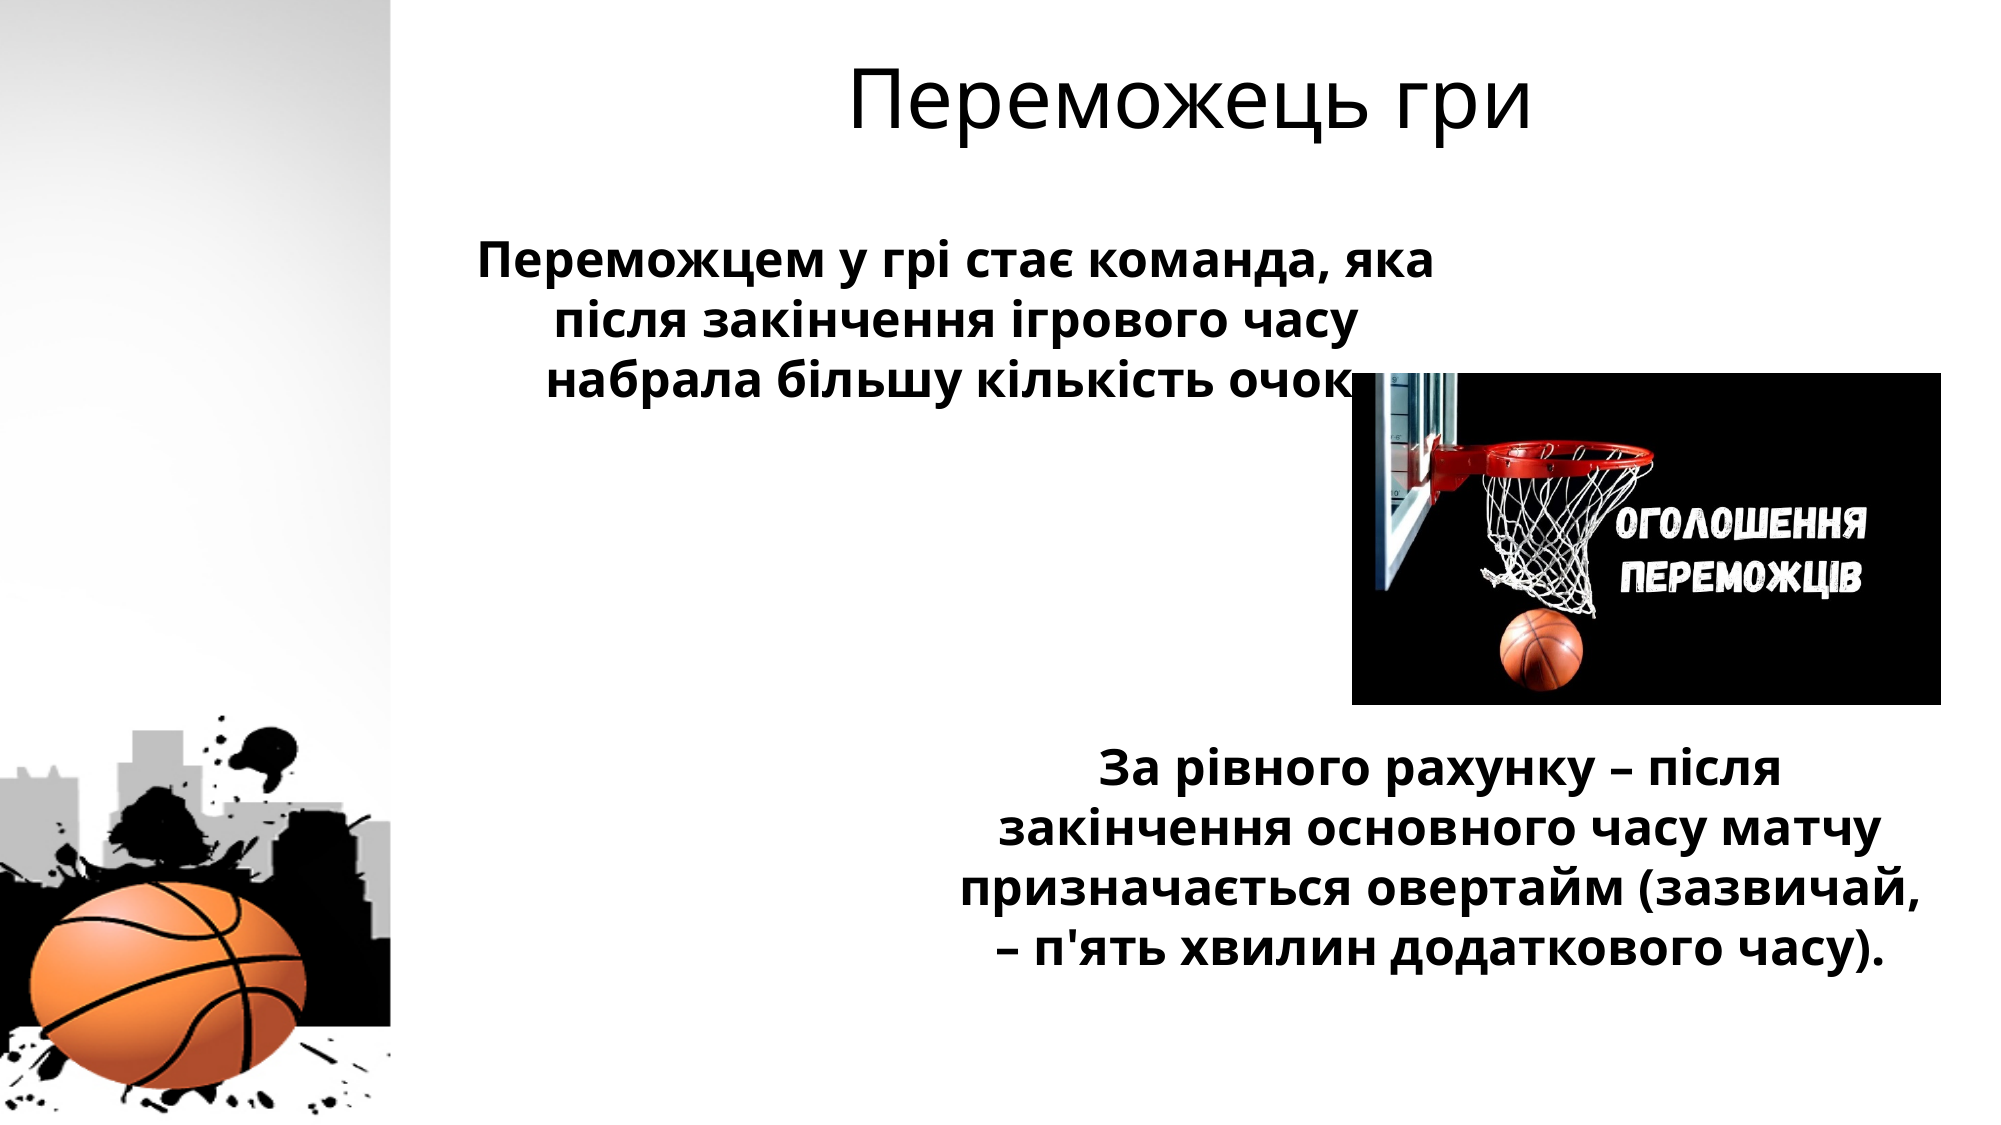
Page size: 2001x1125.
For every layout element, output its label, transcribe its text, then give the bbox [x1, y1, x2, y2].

title Переможець гри [622, 42, 1760, 161]
picture [0, 0, 2001, 1125]
text_box За рівного рахунку – після закінчення основного часу матчу призначається овертайм (зазвичай, – п'ять хвилин додаткового часу). [940, 727, 1941, 983]
text_box Переможцем у грі стає команда, яка після закінчення ігрового часу набрала більшу кількість очок. [456, 219, 1457, 415]
